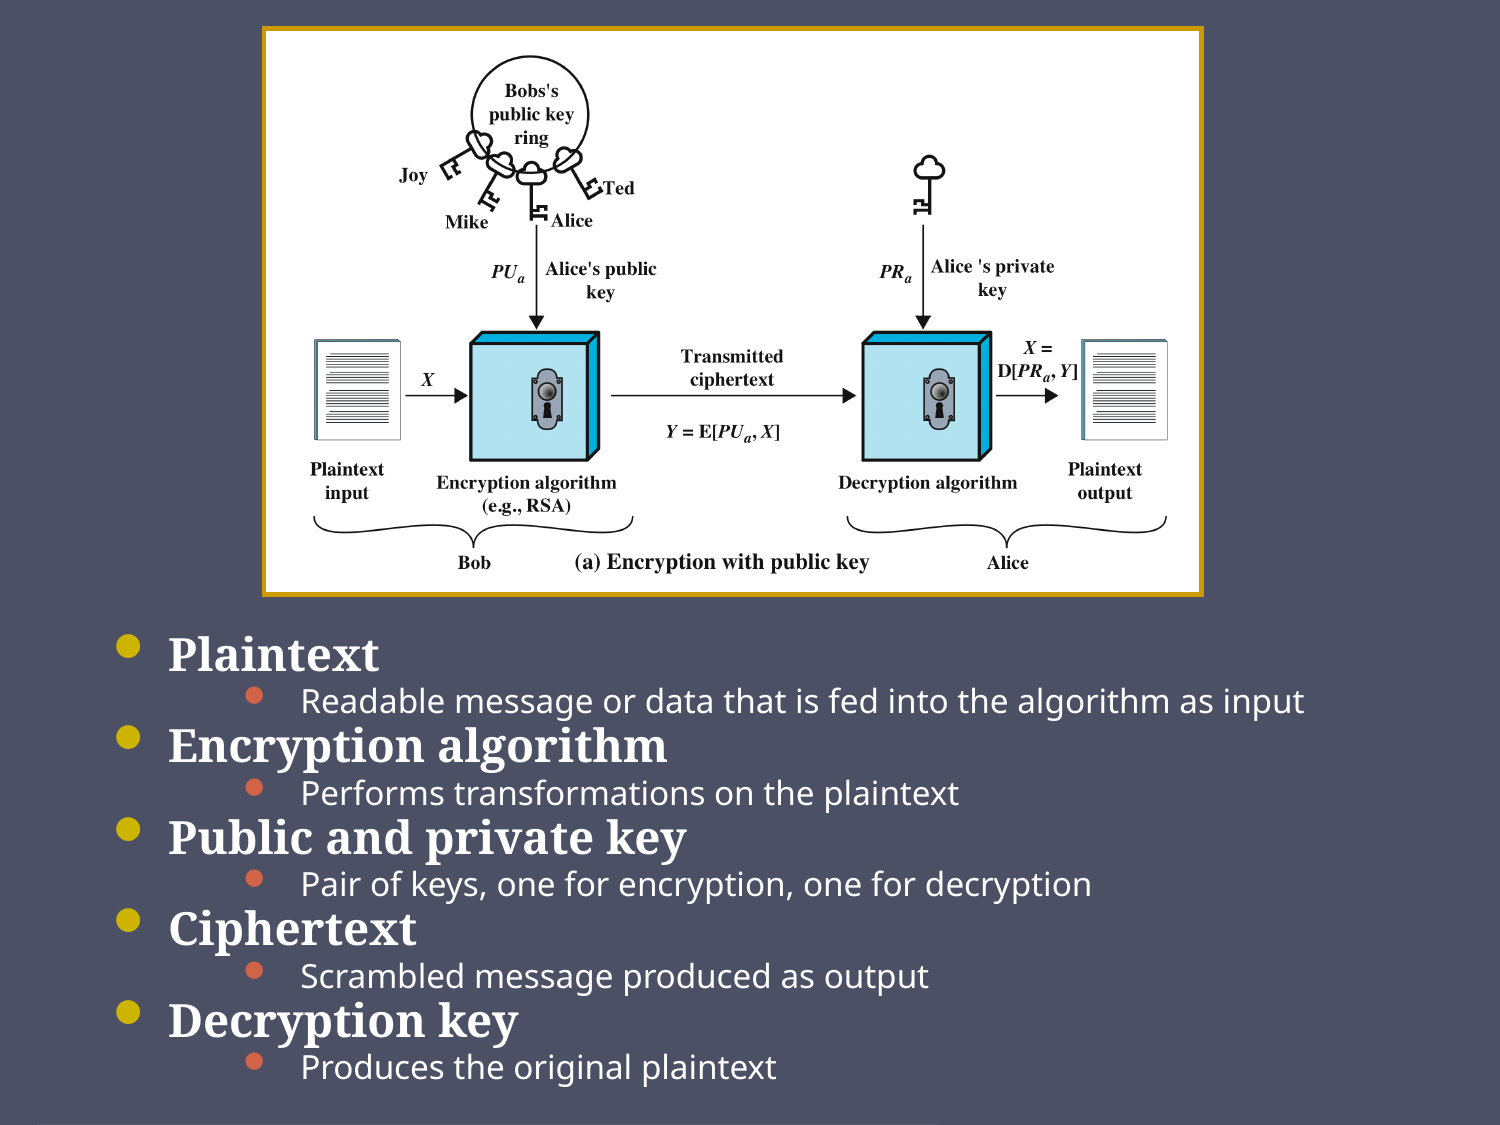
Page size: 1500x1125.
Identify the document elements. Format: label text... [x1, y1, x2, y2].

text_box Plaintext Readable message or data that is fed into the algorithm as input Encryption algorithm Performs transformations on the plaintext Public and private key Pair of keys, one for encryption, one for decryption Ciphertext Scrambled message produced as output Decryption key Produces the original plaintext [40, 633, 1400, 1093]
text_box ** [37, 874, 938, 1124]
picture [266, 30, 1200, 593]
